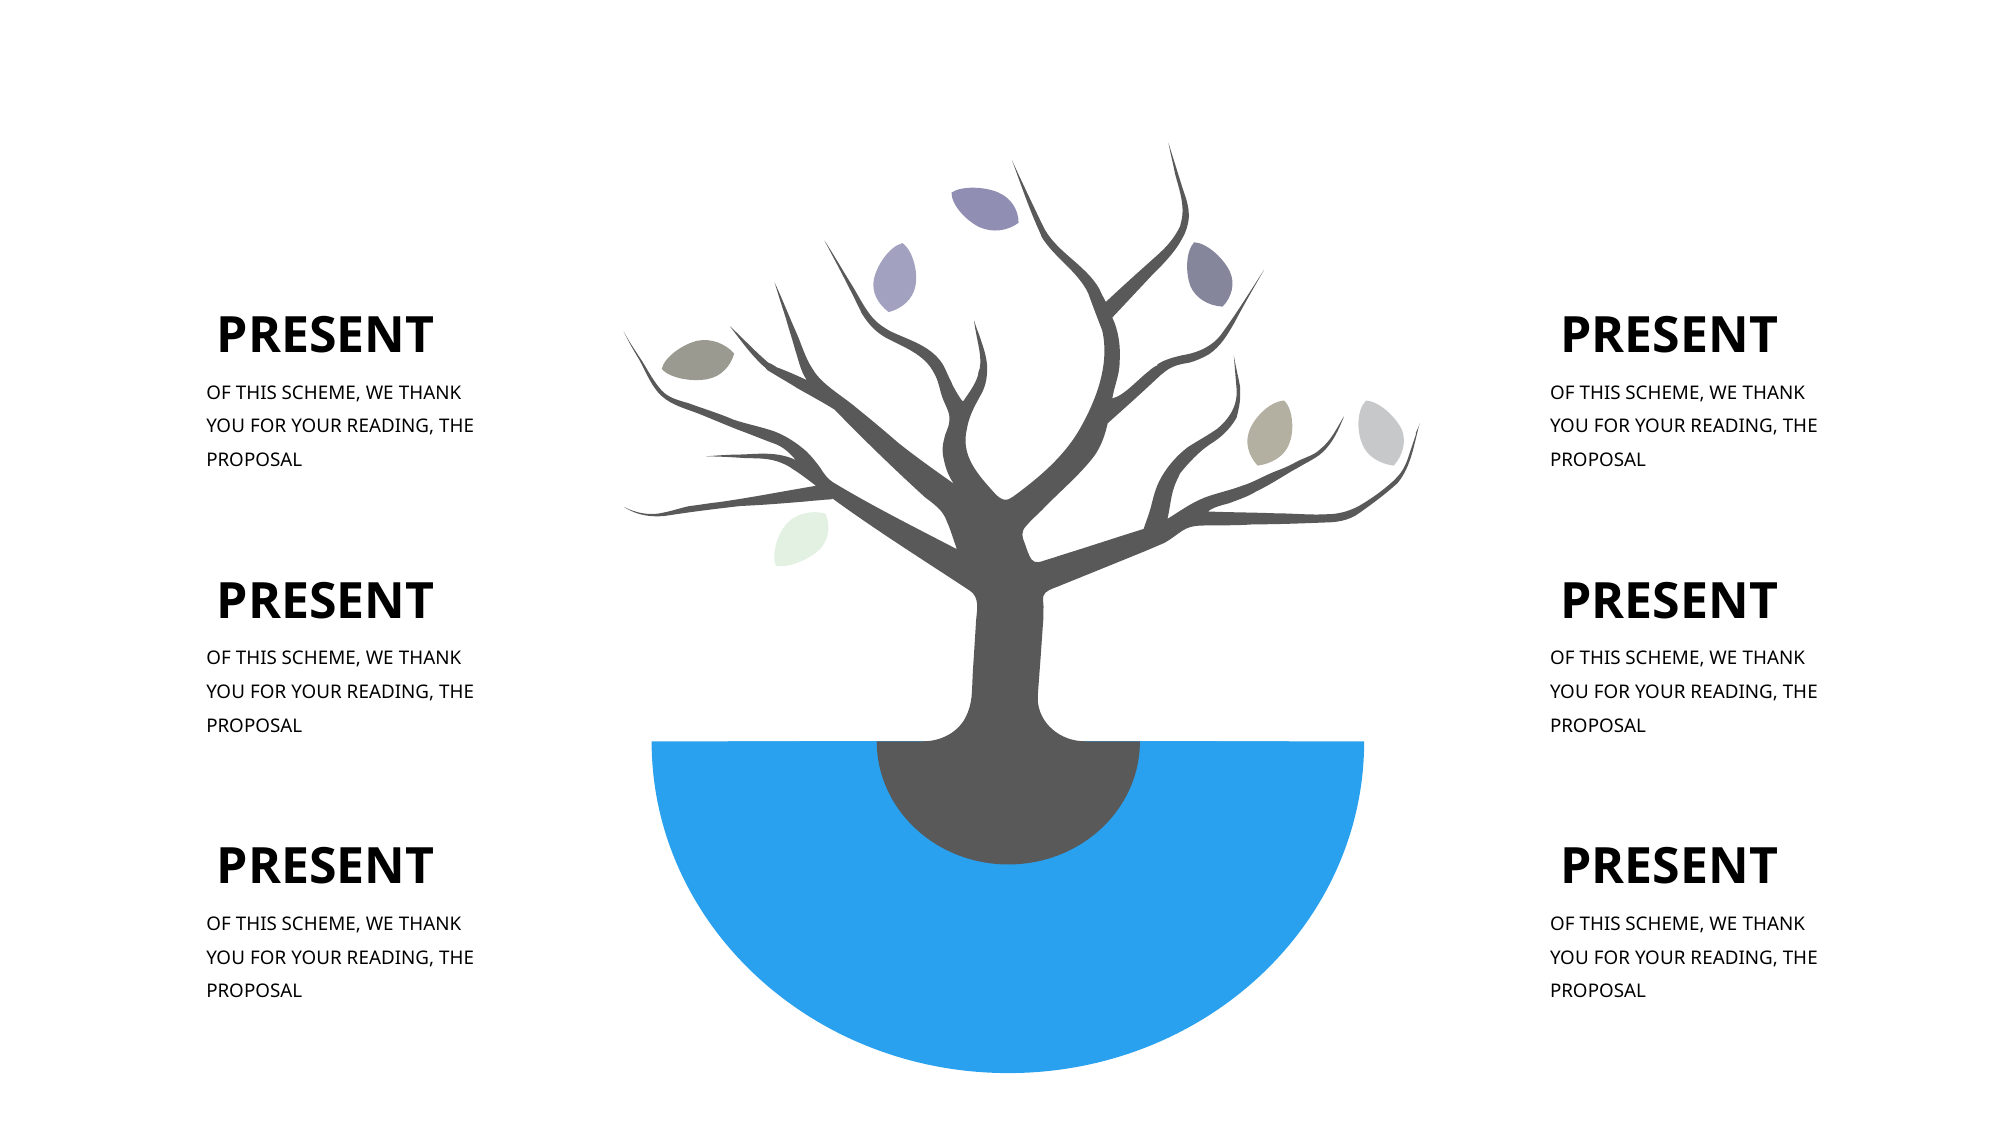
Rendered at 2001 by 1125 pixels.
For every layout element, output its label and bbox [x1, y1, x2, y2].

text_box [1534, 826, 1853, 977]
text_box [191, 826, 509, 977]
text_box [191, 561, 509, 711]
text_box [1534, 561, 1853, 711]
text_box [623, 142, 1420, 1074]
text_box [1534, 295, 1853, 446]
text_box [191, 295, 509, 446]
